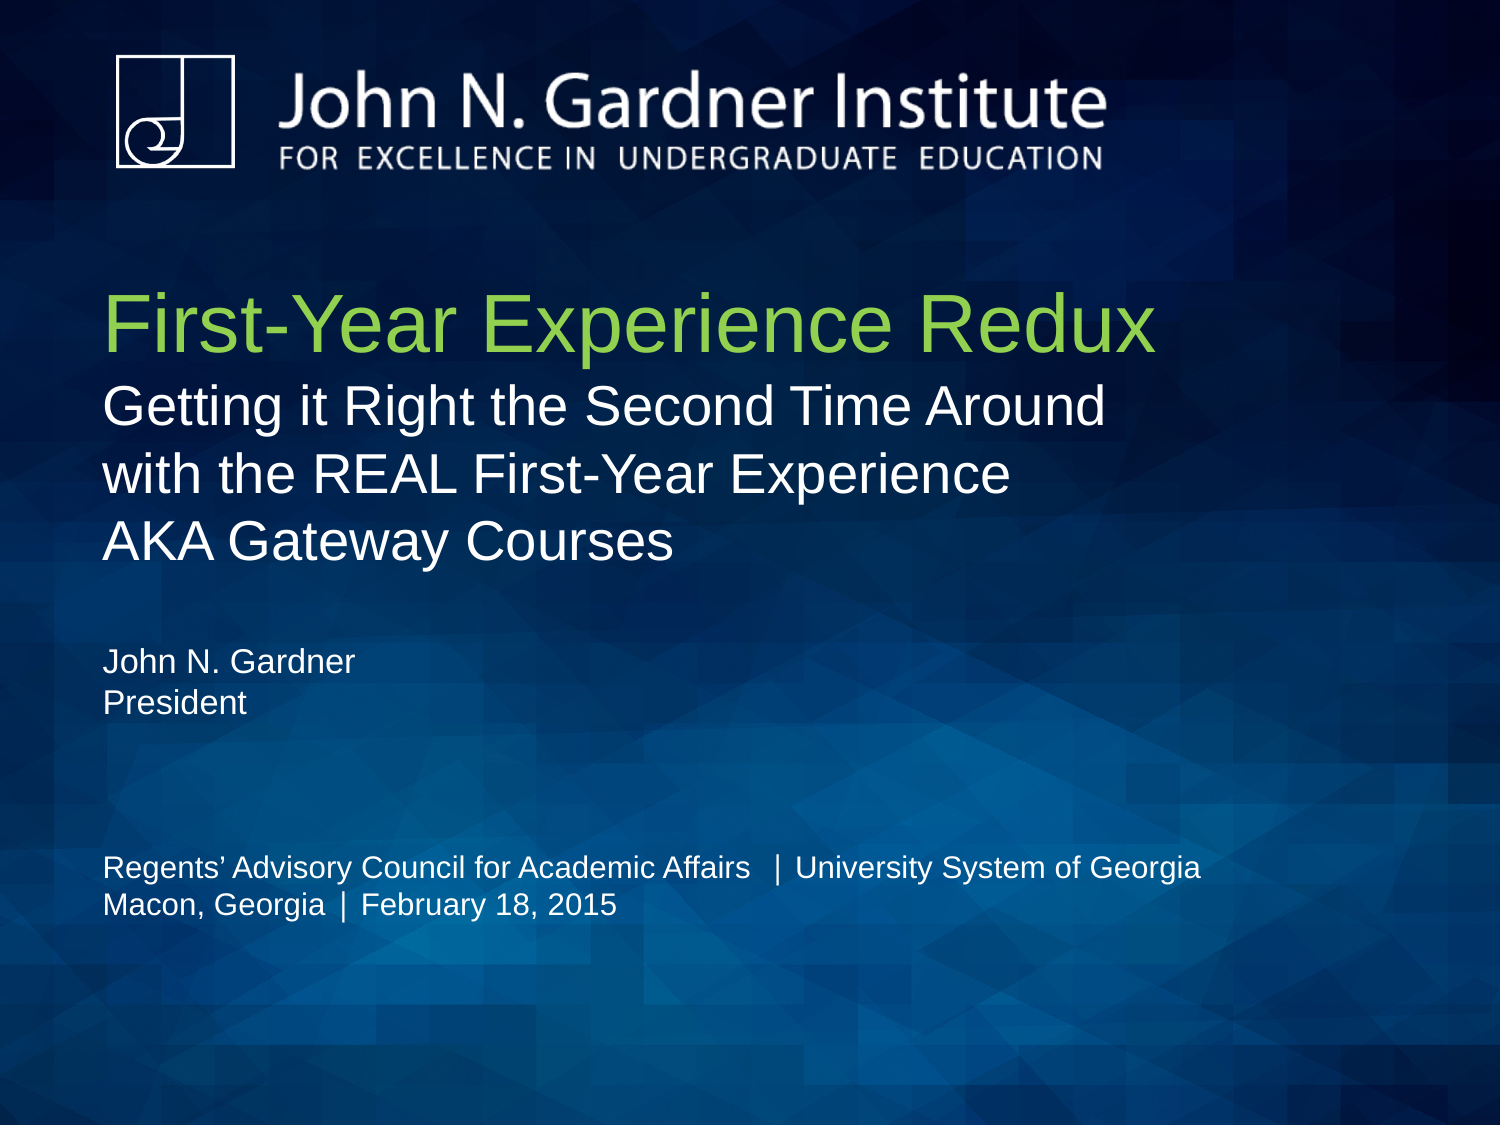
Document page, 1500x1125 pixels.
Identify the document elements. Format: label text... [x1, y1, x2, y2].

picture [0, 0, 1500, 1125]
title First-Year Experience Redux Getting it Right the Second Time Around with the REAL First-Year Experience AKA Gateway Courses John N. Gardner President Regents’ Advisory Council for Academic Affairs | University System of Georgia Macon, Georgia | February 18, 2015 [87, 262, 1463, 1075]
